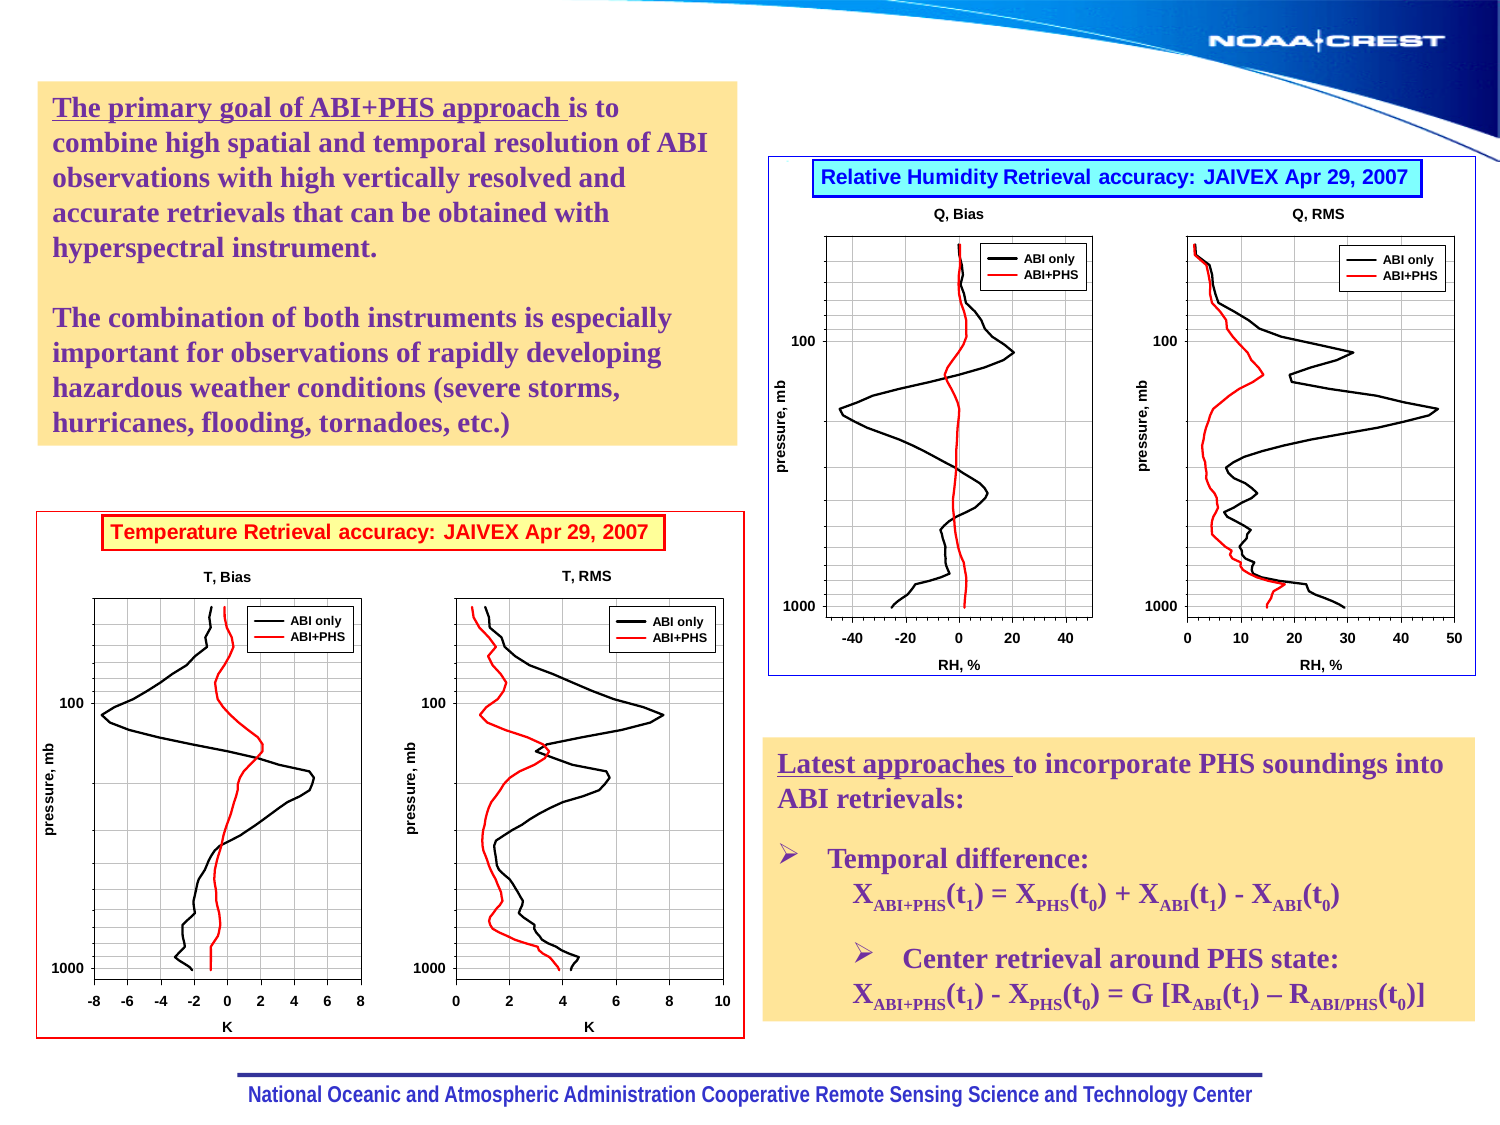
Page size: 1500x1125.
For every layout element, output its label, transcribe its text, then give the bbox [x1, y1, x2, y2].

text_box Latest approaches to incorporate PHS soundings into ABI retrievals: Temporal difference: XABI+PHS(t1) = XPHS(t0) + XABI(t1) - XABI(t0) Center retrieval around PHS state: XABI+PHS(t1) - XPHS(t0) = G [RABI(t1) – RABI/PHS(t0)] [762, 737, 1475, 1022]
picture [37, 512, 744, 1038]
text_box The primary goal of ABI+PHS approach is to combine high spatial and temporal resolution of ABI observations with high vertically resolved and accurate retrievals that can be obtained with hyperspectral instrument. The combination of both instruments is especially important for observations of rapidly developing hazardous weather conditions (severe storms, hurricanes, flooding, tornadoes, etc.) [37, 81, 738, 446]
picture [562, 0, 1500, 676]
